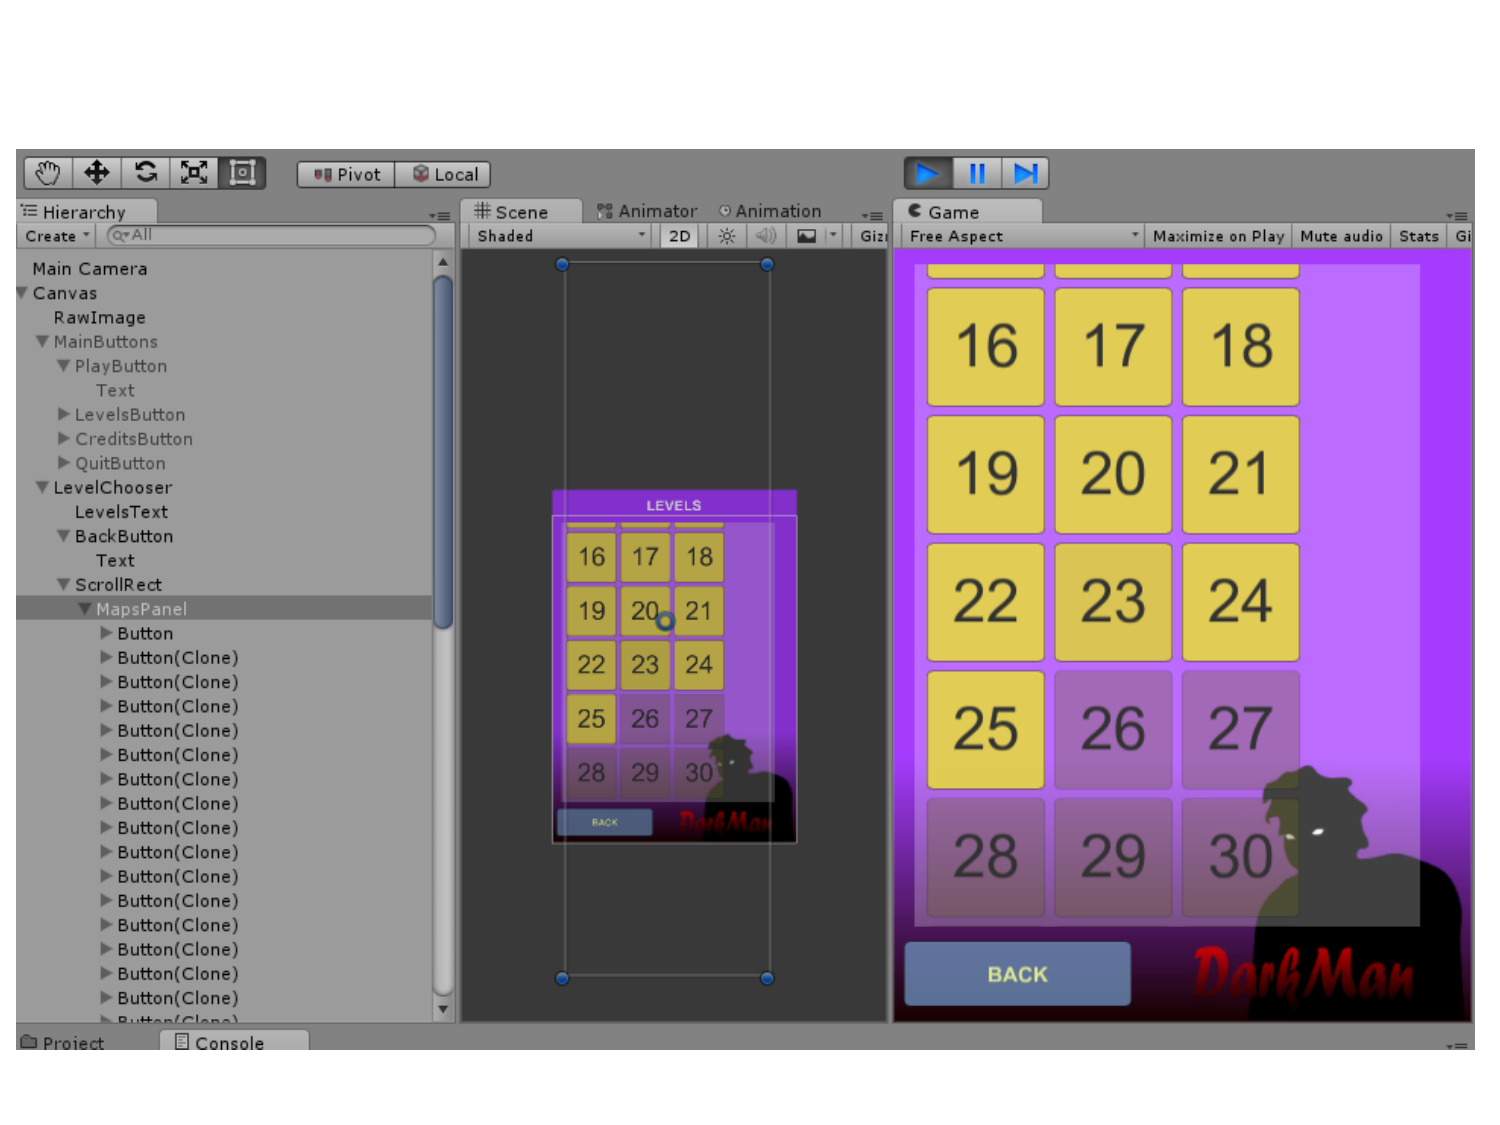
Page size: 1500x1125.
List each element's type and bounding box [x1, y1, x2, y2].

picture [15, 149, 1476, 1051]
